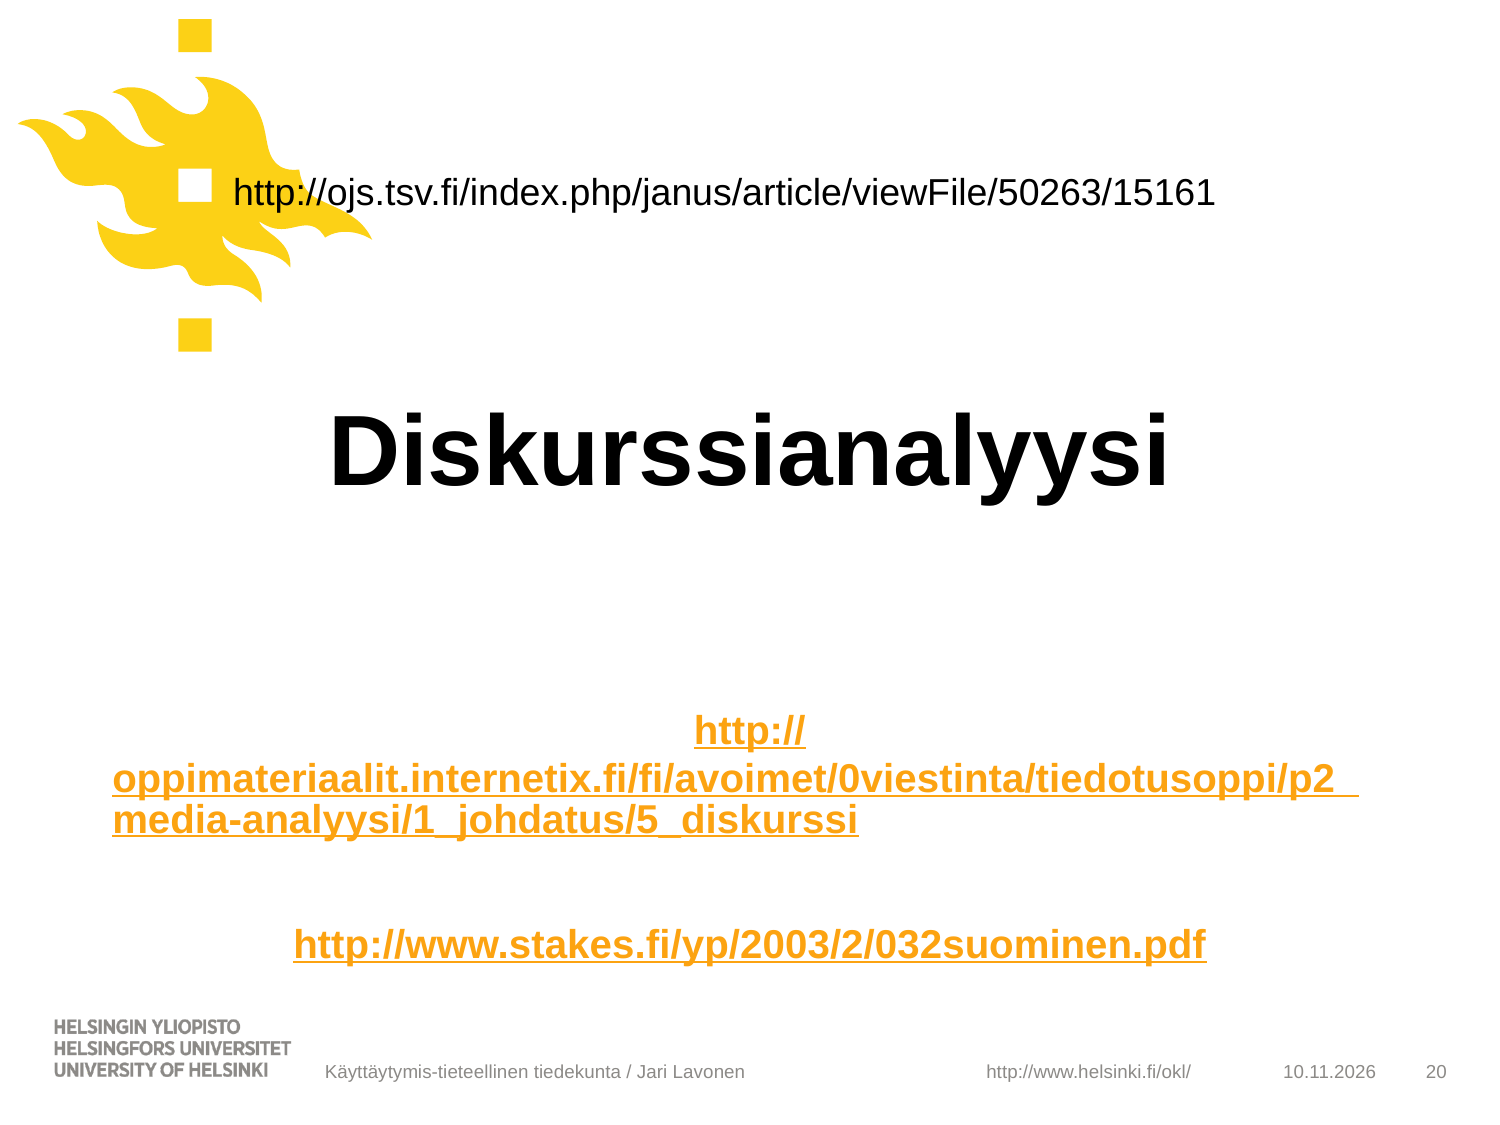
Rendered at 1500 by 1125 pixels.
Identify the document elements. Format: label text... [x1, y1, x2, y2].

text_box http://ojs.tsv.fi/index.php/janus/article/viewFile/50263/15161 [218, 160, 1314, 221]
picture [53, 1017, 292, 1079]
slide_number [1230, 1011, 1376, 1083]
title Diskurssianalyysi [112, 385, 1388, 693]
footer Käyttäytymis-tieteellinen tiedekunta / Jari Lavonen [324, 1011, 750, 1083]
slide_number 20 [1376, 1011, 1447, 1083]
subtitle http://oppimateriaalit.internetix.fi/fi/avoimet/0viestinta/tiedotusoppi/p2_media-analyysi/1_johdatus/5_diskurssi http://www.stakes.fi/yp/2003/2/032suominen.pdf [112, 704, 1388, 929]
